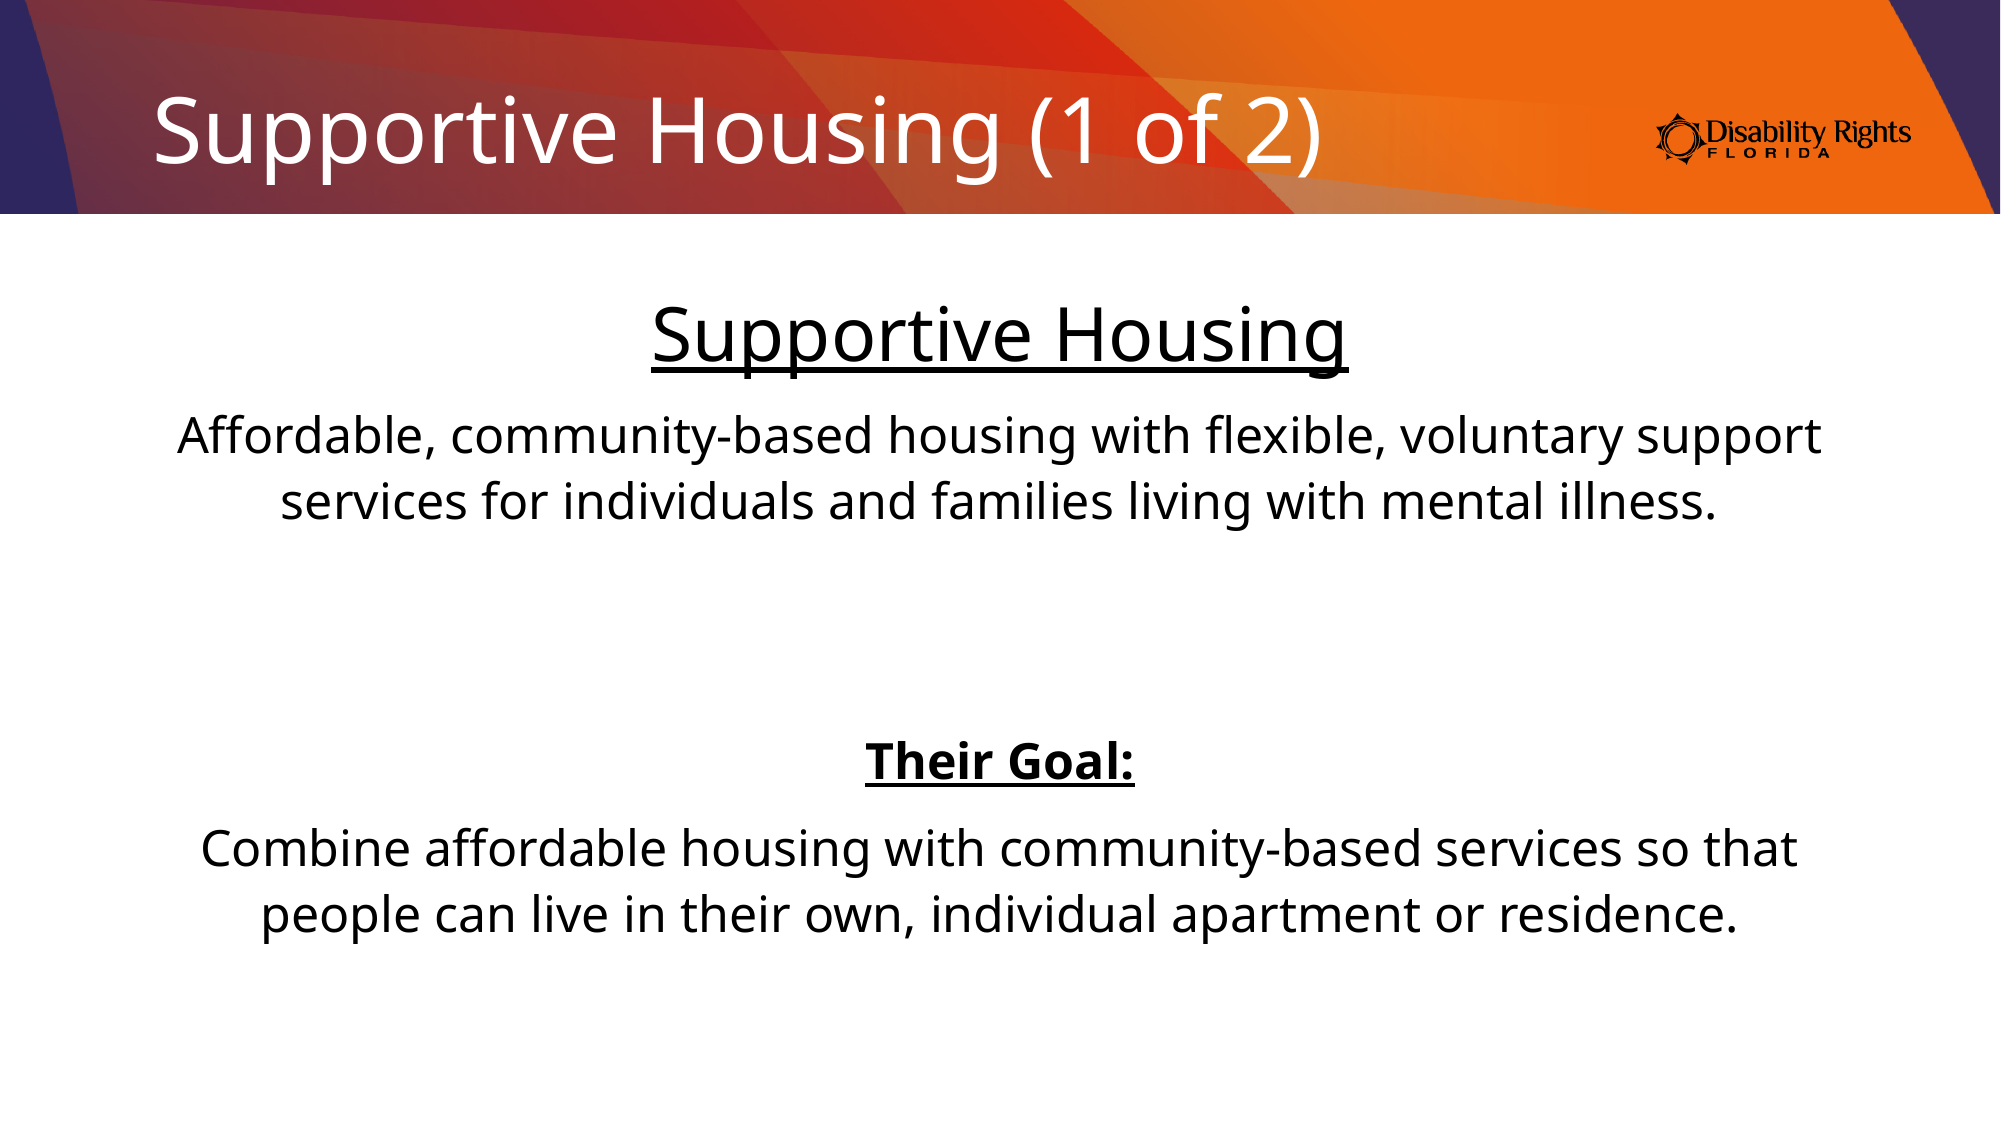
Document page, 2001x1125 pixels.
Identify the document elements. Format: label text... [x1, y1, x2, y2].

picture [0, 0, 2001, 1125]
title Supportive Housing (1 of 2) [137, 59, 1863, 209]
list Supportive Housing Affordable, community-based housing with flexible, voluntary support services for individuals and families living with mental illness. Their Goal: Combine affordable housing with community-based services so that people can live in their own, individual apartment or residence. [137, 270, 1863, 984]
